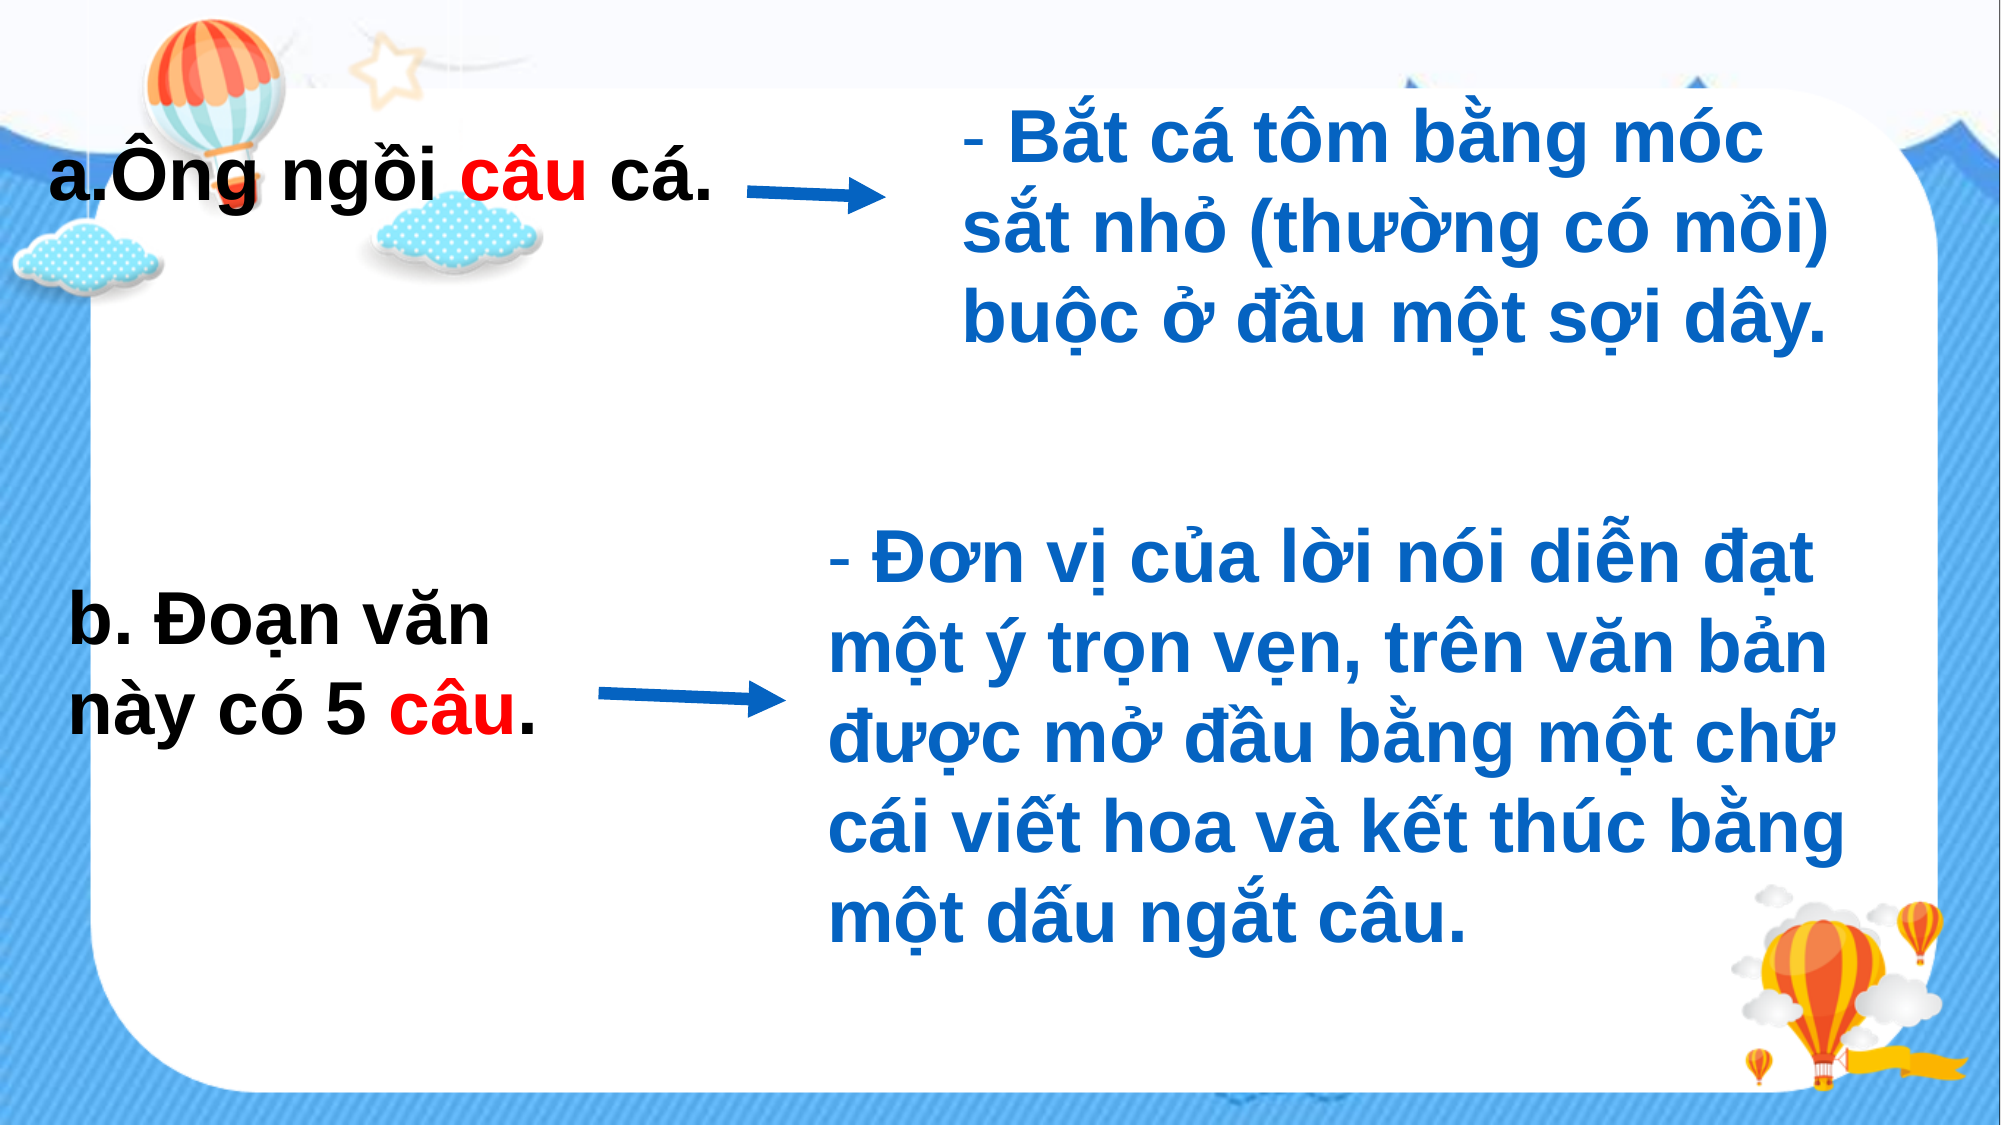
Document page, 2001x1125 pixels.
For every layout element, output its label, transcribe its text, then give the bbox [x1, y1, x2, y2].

text_box [747, 190, 887, 203]
text_box - Đơn vị của lời nói diễn đạt một ý trọn vẹn, trên văn bản được mở đầu bằng một chữ cái viết hoa và kết thúc bằng một dấu ngắt câu. [812, 500, 1936, 1093]
text_box - Bắt cá tôm bằng móc sắt nhỏ (thường có mồi) buộc ở đầu một sợi dây. [947, 80, 1900, 493]
text_box Ông ngồi câu cá. [33, 118, 770, 351]
picture [0, 0, 2001, 1125]
text_box b. Đoạn văn này có 5 câu. [52, 562, 623, 758]
text_box [598, 692, 787, 707]
